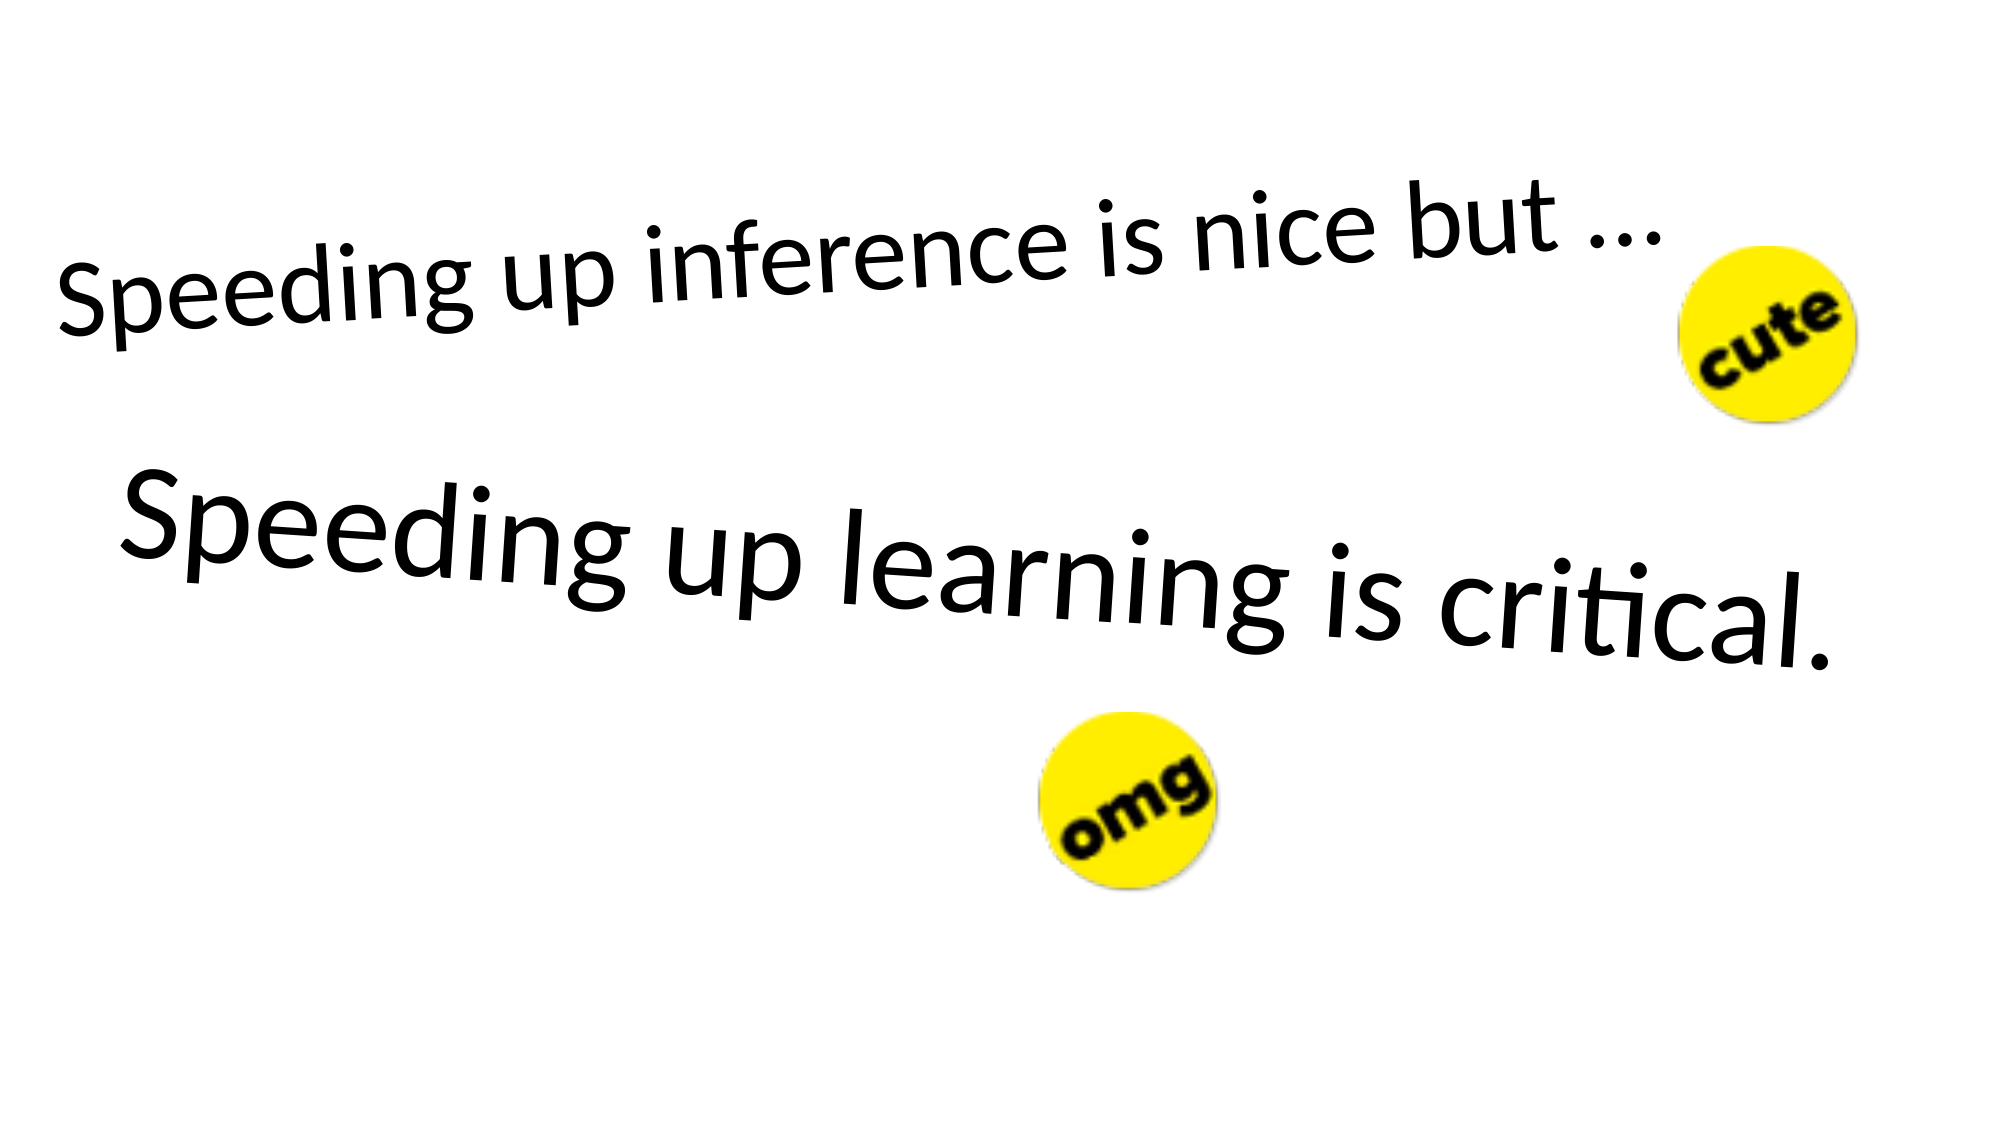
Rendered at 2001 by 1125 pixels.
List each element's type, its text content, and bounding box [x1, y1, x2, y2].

text_box Speeding up inference is nice but … [35, 123, 1680, 368]
text_box Speeding up learning is critical. [99, 410, 1894, 711]
picture [1668, 246, 1872, 446]
picture [1031, 712, 1235, 912]
